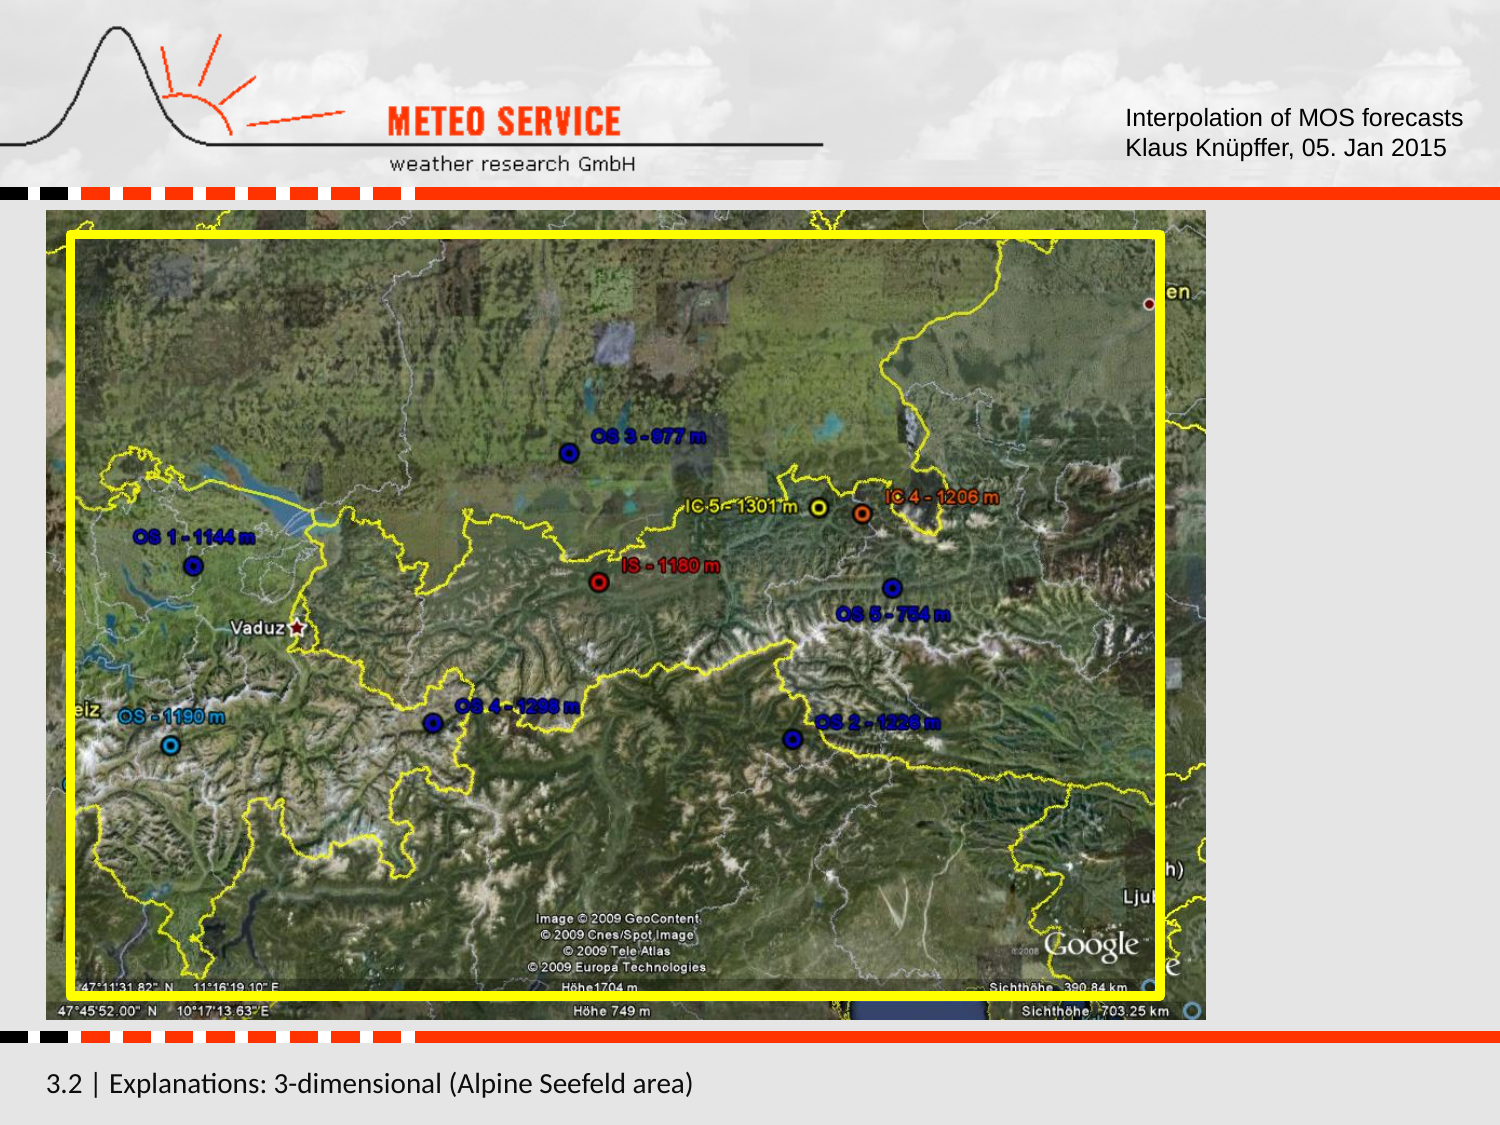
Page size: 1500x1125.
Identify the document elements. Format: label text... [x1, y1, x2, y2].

picture [0, 0, 1500, 200]
picture [0, 1030, 1500, 1044]
text_box 3.2 | Explanations: 3-dimensional (Alpine Seefeld area) [31, 1057, 710, 1107]
picture [46, 210, 1207, 1020]
